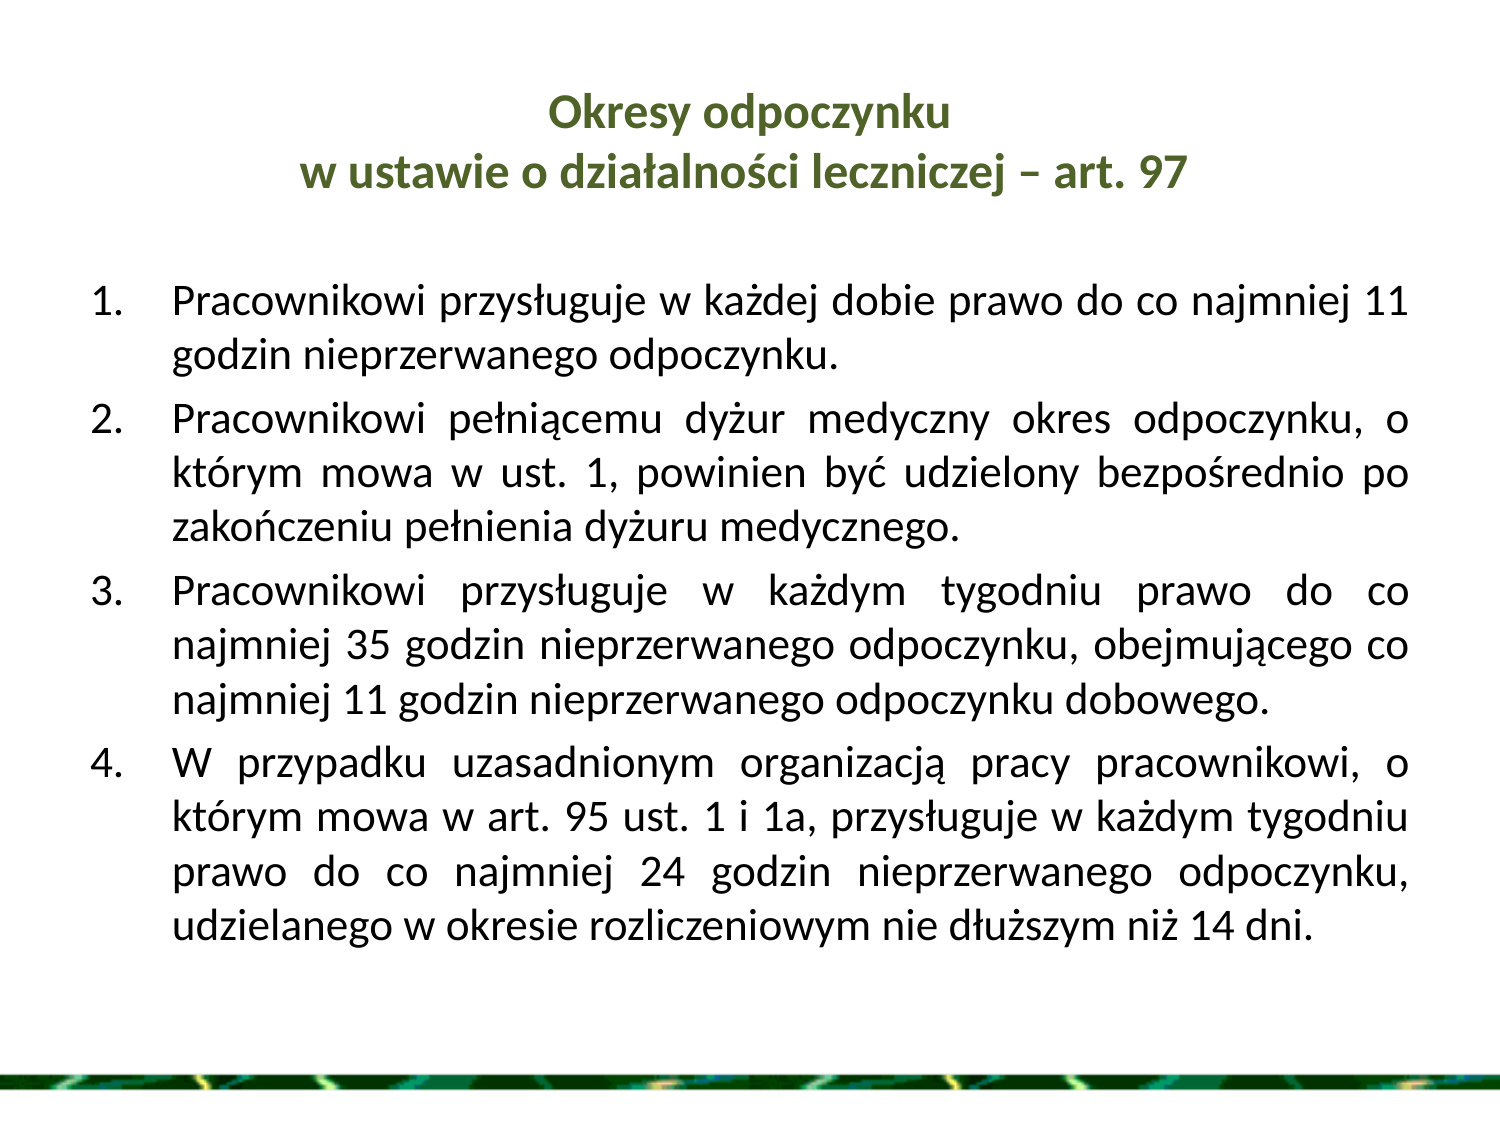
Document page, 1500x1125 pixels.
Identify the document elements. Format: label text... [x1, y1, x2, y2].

list Pracownikowi przysługuje w każdej dobie prawo do co najmniej 11 godzin nieprzerwanego odpoczynku. Pracownikowi pełniącemu dyżur medyczny okres odpoczynku, o którym mowa w ust. 1, powinien być udzielony bezpośrednio po zakończeniu pełnienia dyżuru medycznego. Pracownikowi przysługuje w każdym tygodniu prawo do co najmniej 35 godzin nieprzerwanego odpoczynku, obejmującego co najmniej 11 godzin nieprzerwanego odpoczynku dobowego. W przypadku uzasadnionym organizacją pracy pracownikowi, o którym mowa w art. 95 ust. 1 i 1a, przysługuje w każdym tygodniu prawo do co najmniej 24 godzin nieprzerwanego odpoczynku, udzielanego w okresie rozliczeniowym nie dłuższym niż 14 dni. [75, 262, 1425, 1005]
picture [0, 1070, 1500, 1096]
title Okresy odpoczynku w ustawie o działalności leczniczej – art. 97 [75, 45, 1425, 233]
